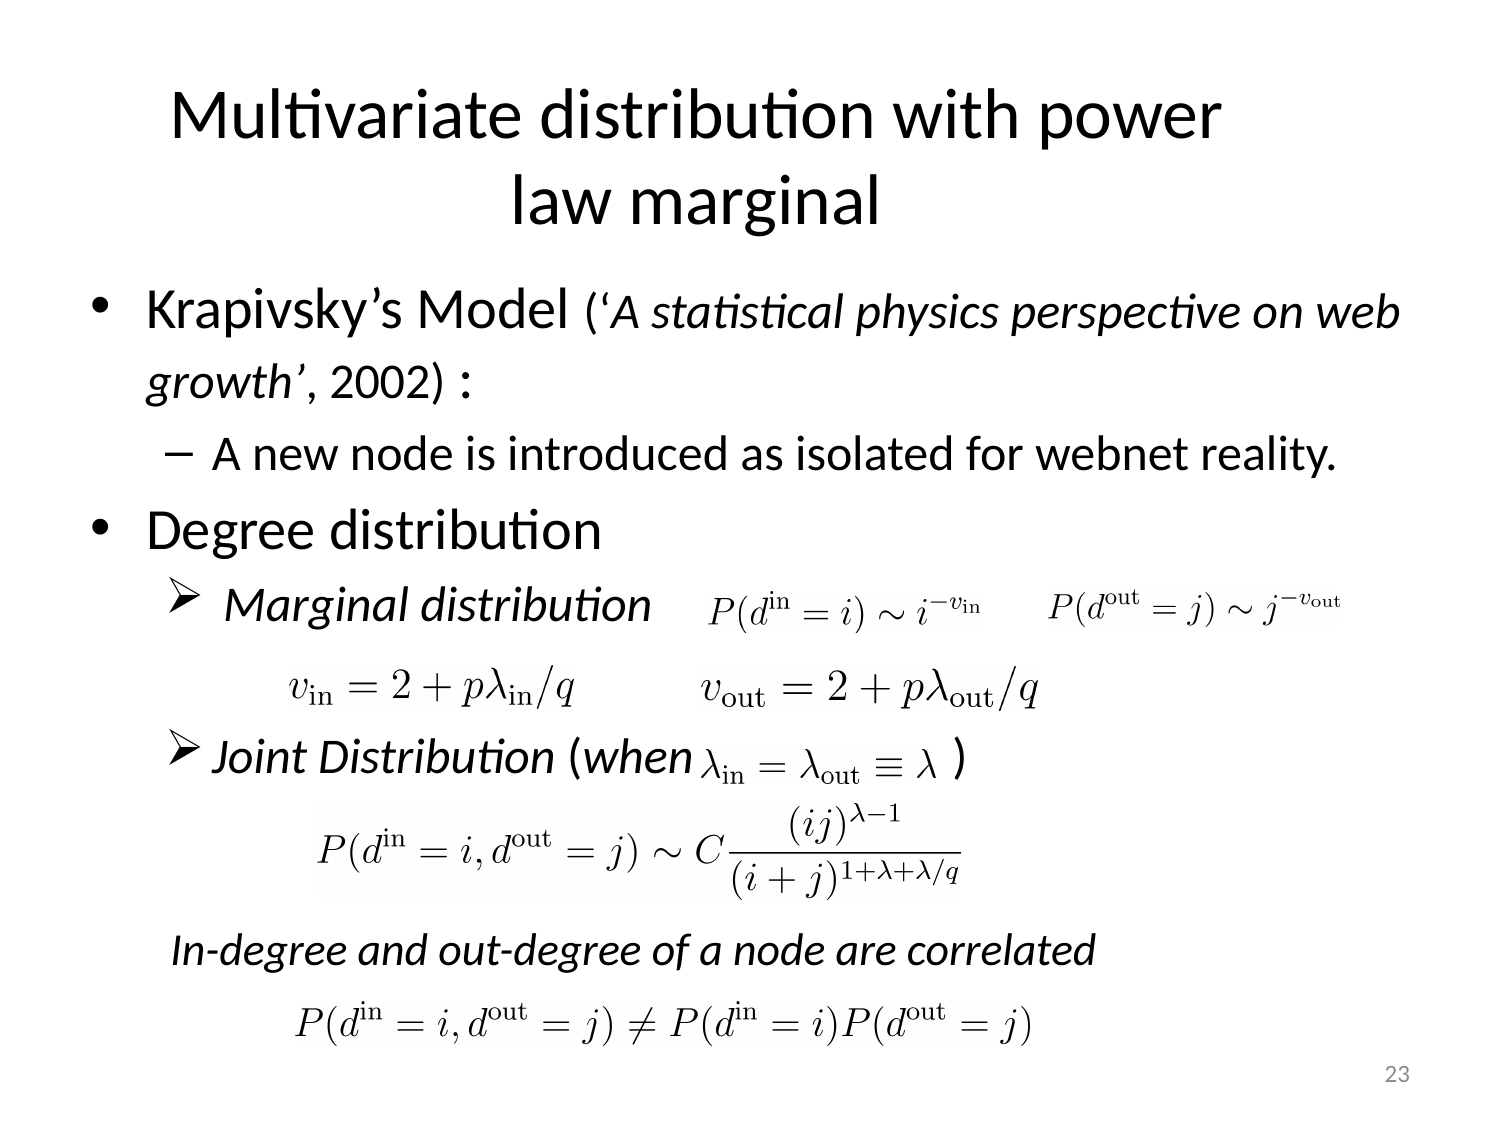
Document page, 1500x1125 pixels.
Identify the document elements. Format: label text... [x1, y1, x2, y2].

slide_number 23 [1074, 1042, 1425, 1103]
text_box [1047, 585, 1341, 630]
text_box In-degree and out-degree of a node are correlated [155, 911, 1112, 982]
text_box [699, 662, 1040, 715]
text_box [699, 746, 938, 788]
text_box Multivariate distribution with power law marginal [146, 59, 1247, 247]
list Krapivsky’s Model (‘A statistical physics perspective on web growth’, 2002) : A new node is introduced as isolated for webnet reality. Degree distribution Marginal distribution Joint Distribution (when ) [75, 262, 1425, 1005]
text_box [293, 997, 1032, 1050]
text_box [315, 799, 963, 903]
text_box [706, 588, 982, 637]
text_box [287, 662, 576, 713]
